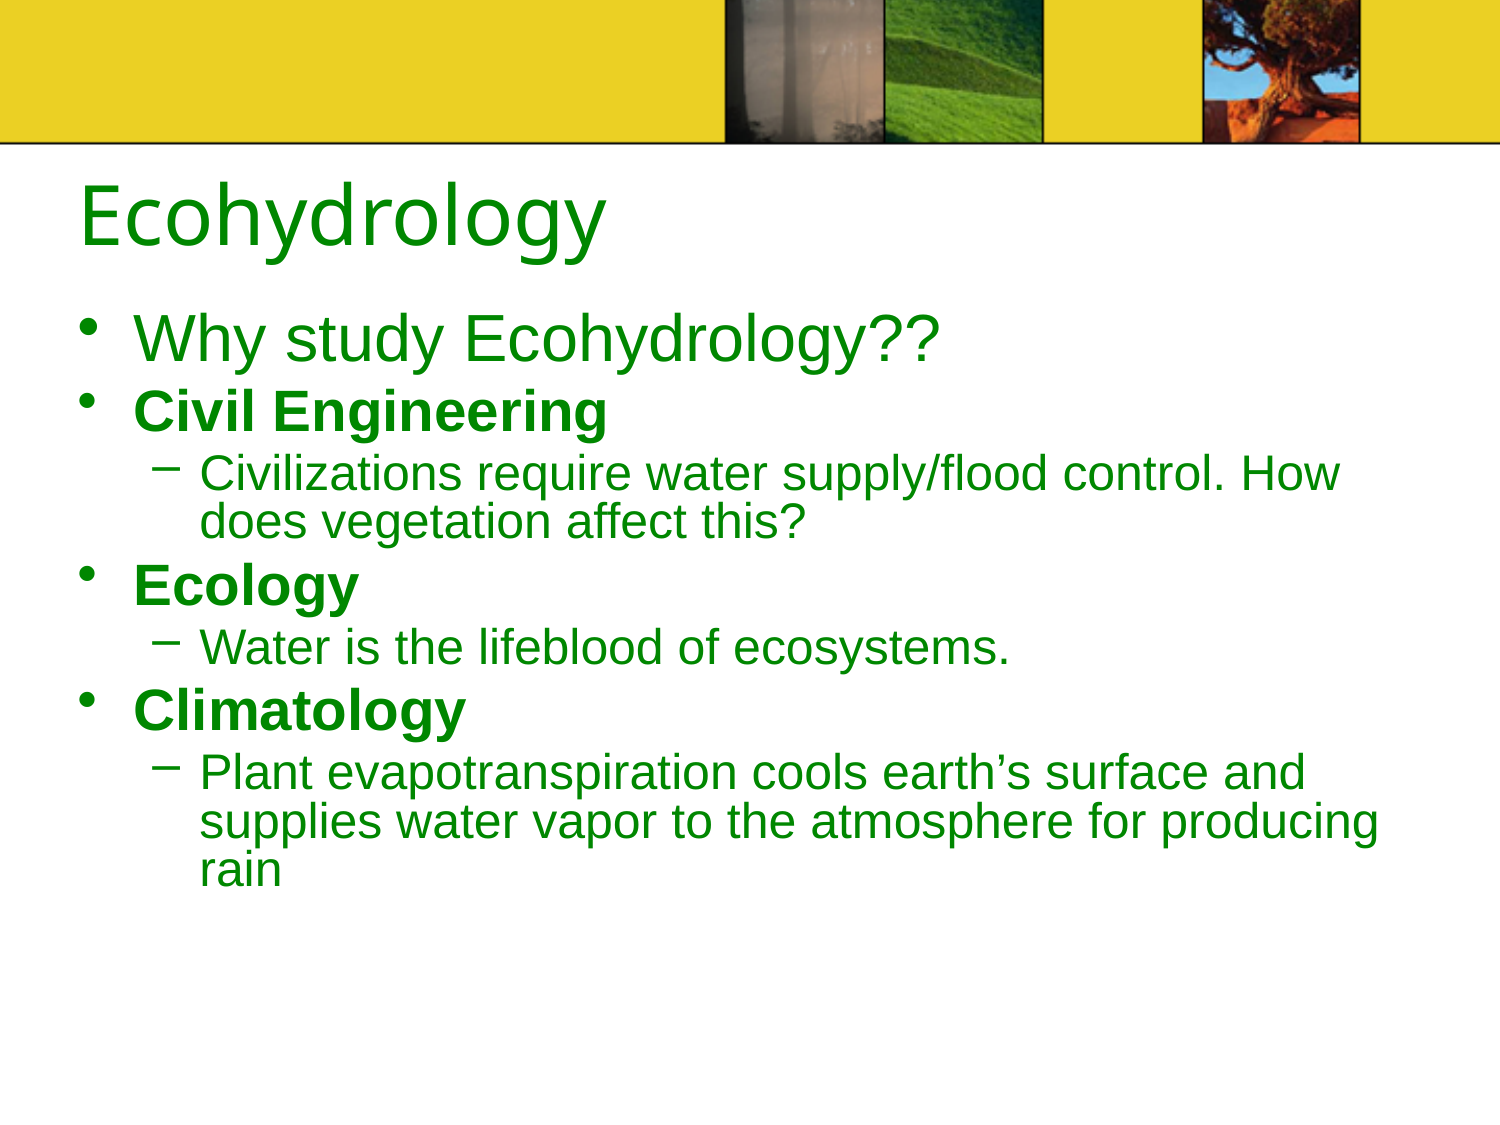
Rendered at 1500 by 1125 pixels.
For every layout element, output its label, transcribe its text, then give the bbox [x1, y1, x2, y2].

picture [0, 0, 1500, 1125]
list Why study Ecohydrology?? Civil Engineering Civilizations require water supply/flood control. How does vegetation affect this? Ecology Water is the lifeblood of ecosystems. Climatology Plant evapotranspiration cools earth’s surface and supplies water vapor to the atmosphere for producing rain [62, 287, 1438, 1038]
title Ecohydrology [62, 149, 1438, 275]
